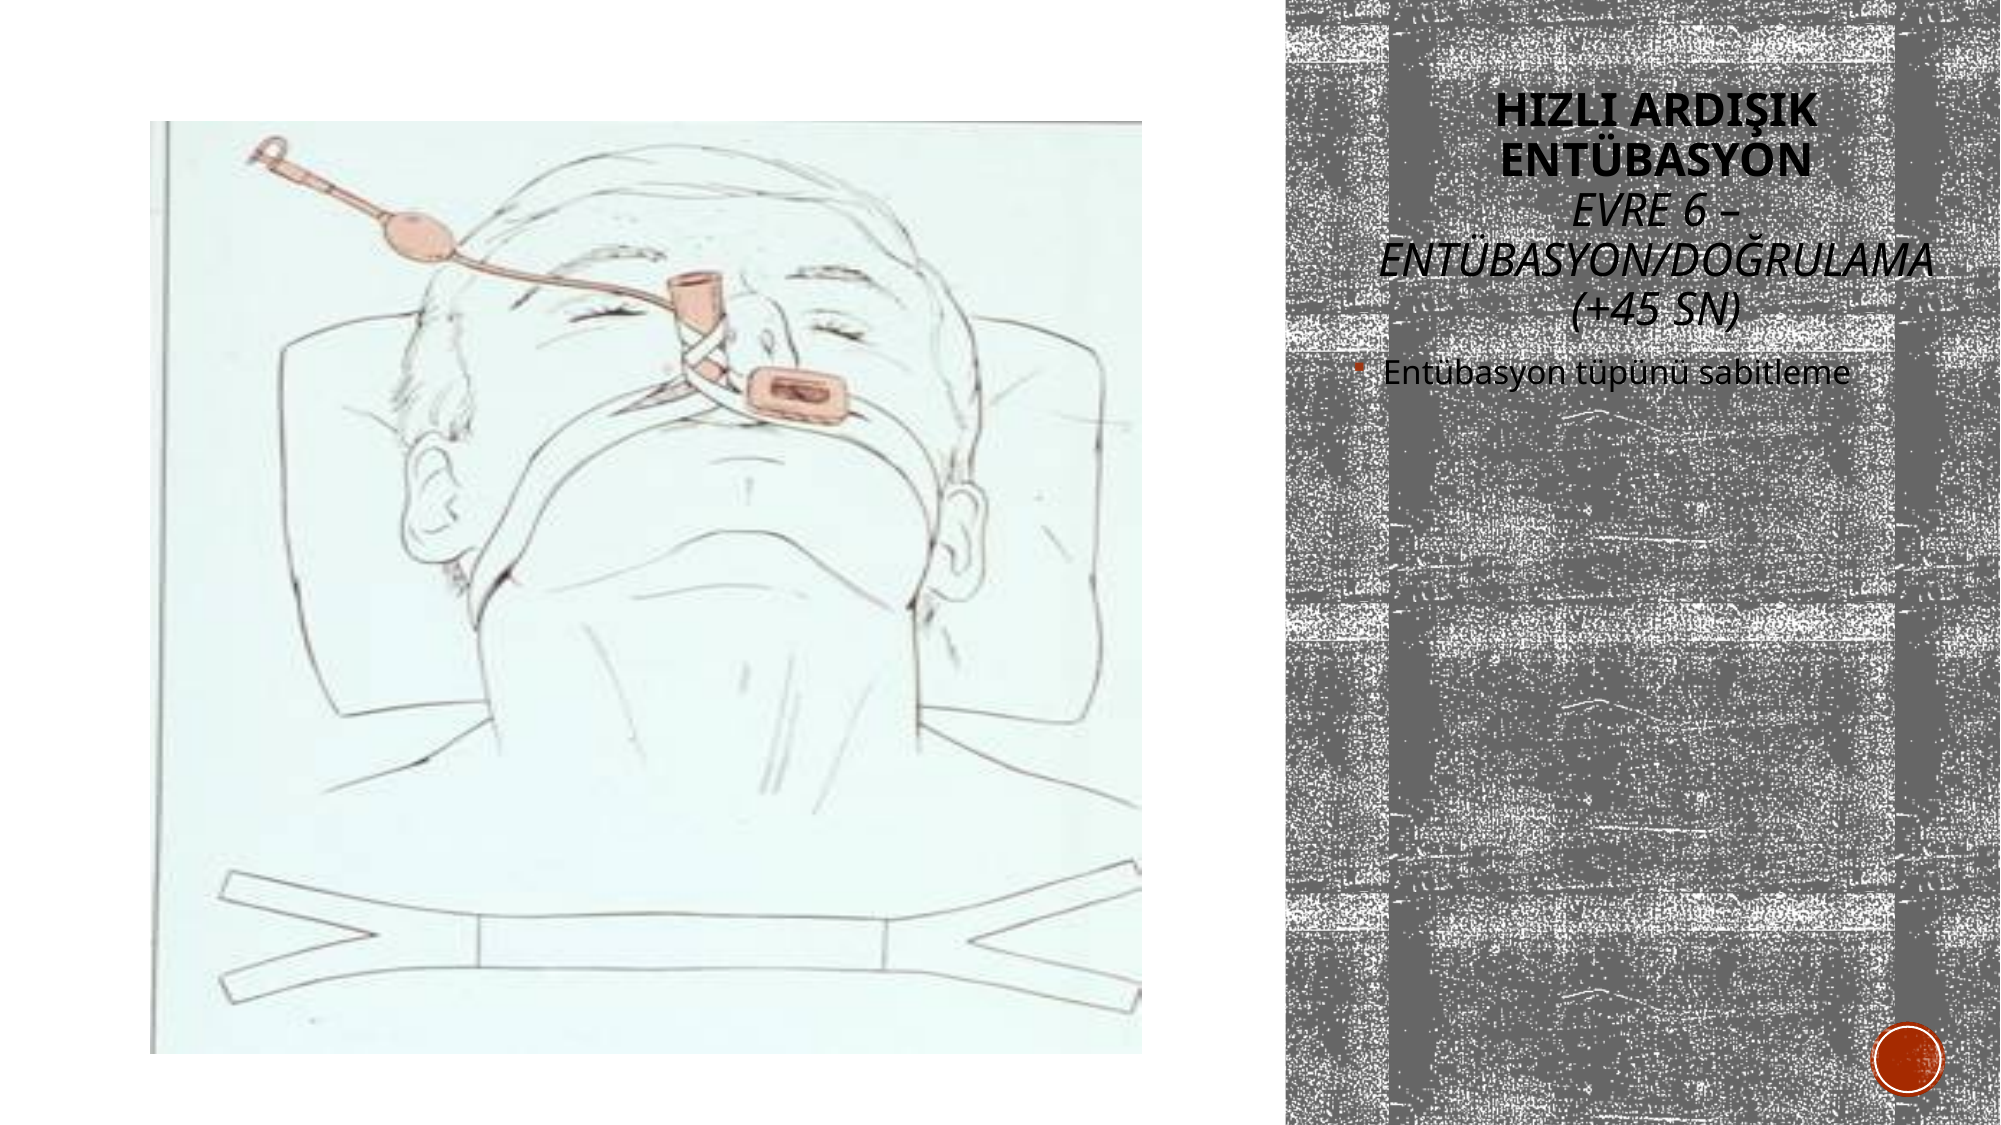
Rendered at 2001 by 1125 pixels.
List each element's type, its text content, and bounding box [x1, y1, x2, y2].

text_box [1872, 1024, 1943, 1096]
text_box [1284, 0, 2000, 1125]
list Entübasyon tüpünü sabitleme [1338, 348, 1920, 1013]
title Hızlı Ardışık Entübasyon Evre 6 – Entübasyon/Doğrulama (+45 sn) [1338, 79, 1975, 344]
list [153, 125, 1163, 1051]
